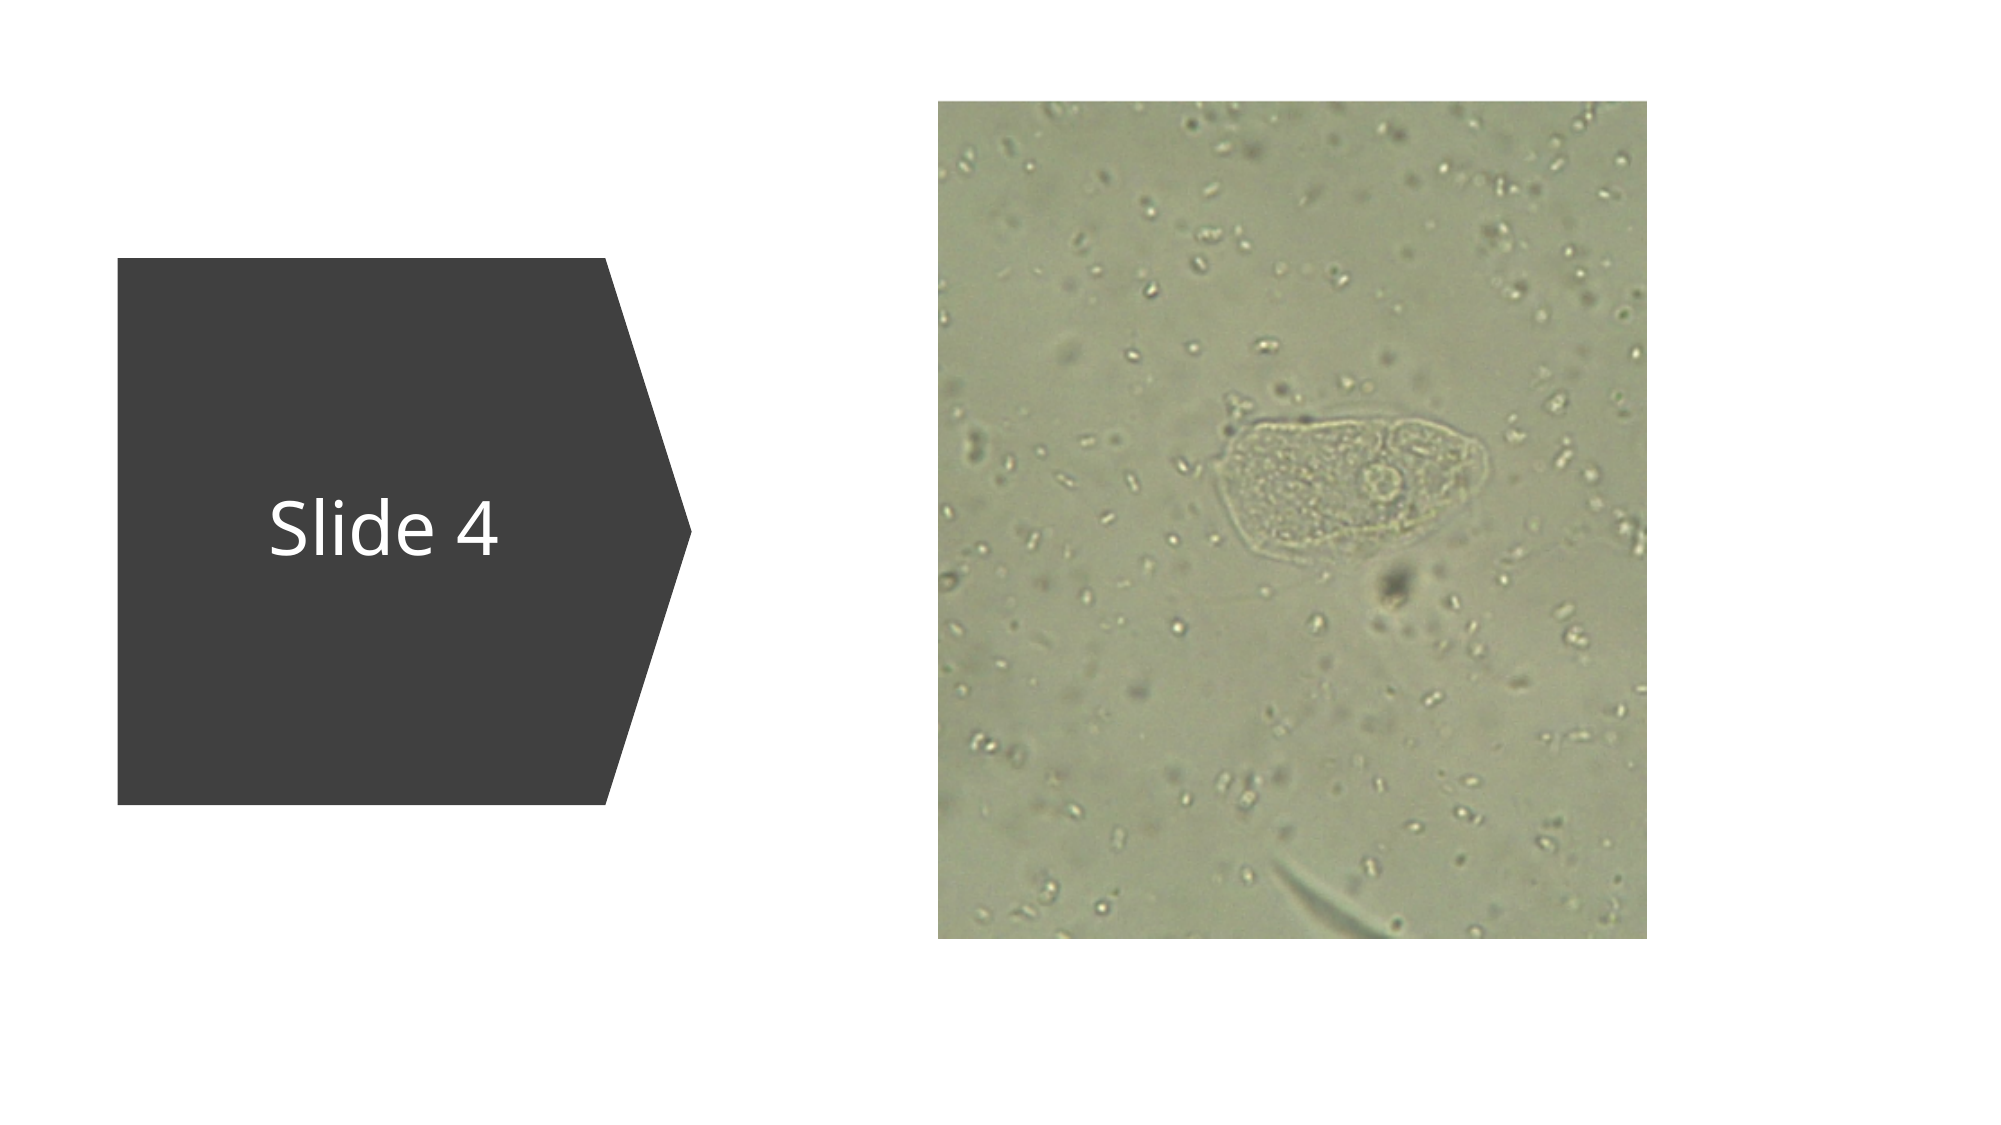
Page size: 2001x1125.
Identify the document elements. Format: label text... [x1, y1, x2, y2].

picture [938, 98, 1647, 939]
title Slide 4 [168, 322, 601, 741]
text_box [116, 257, 693, 807]
